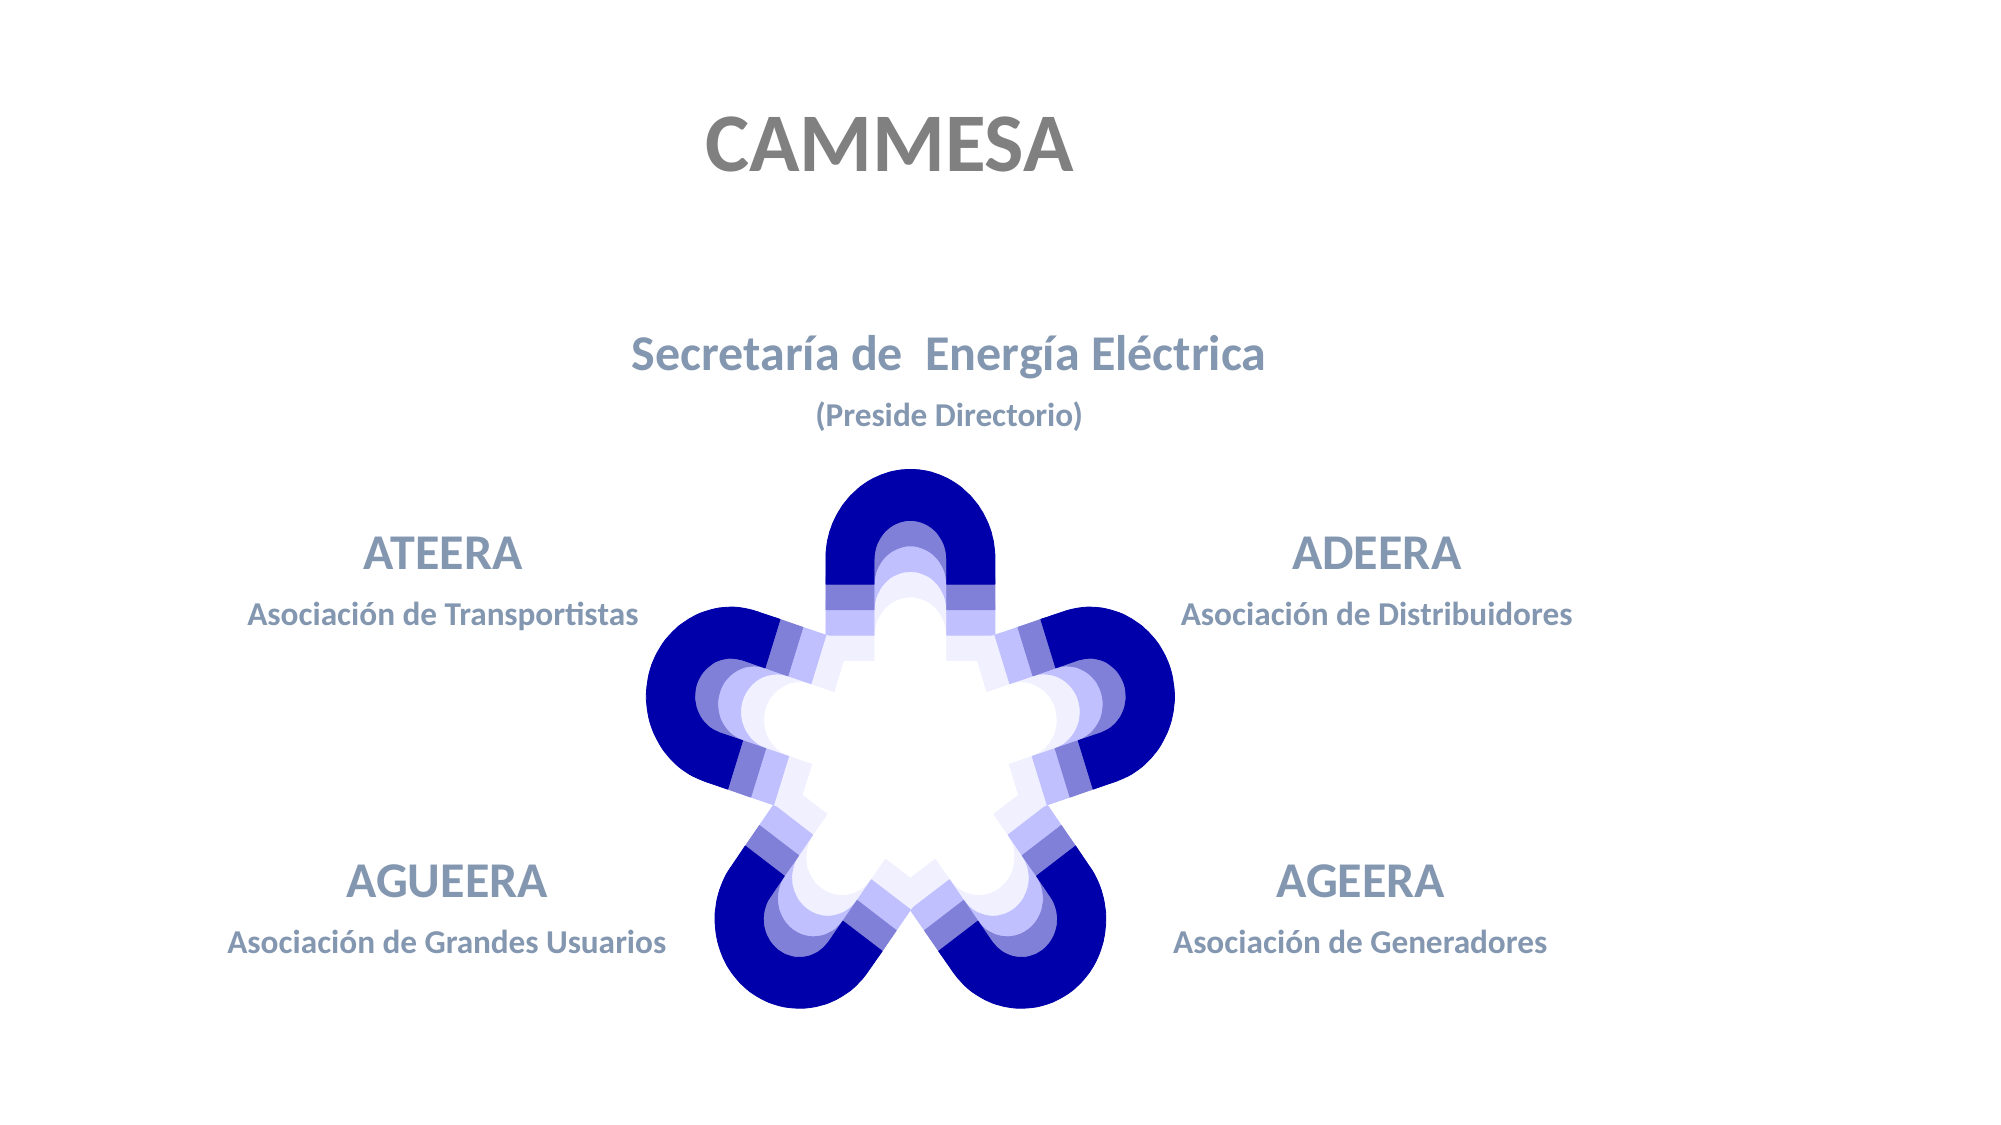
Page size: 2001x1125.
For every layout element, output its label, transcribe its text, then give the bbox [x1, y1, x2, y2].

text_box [162, 313, 1634, 1009]
title CAMMESA [690, 80, 1131, 209]
